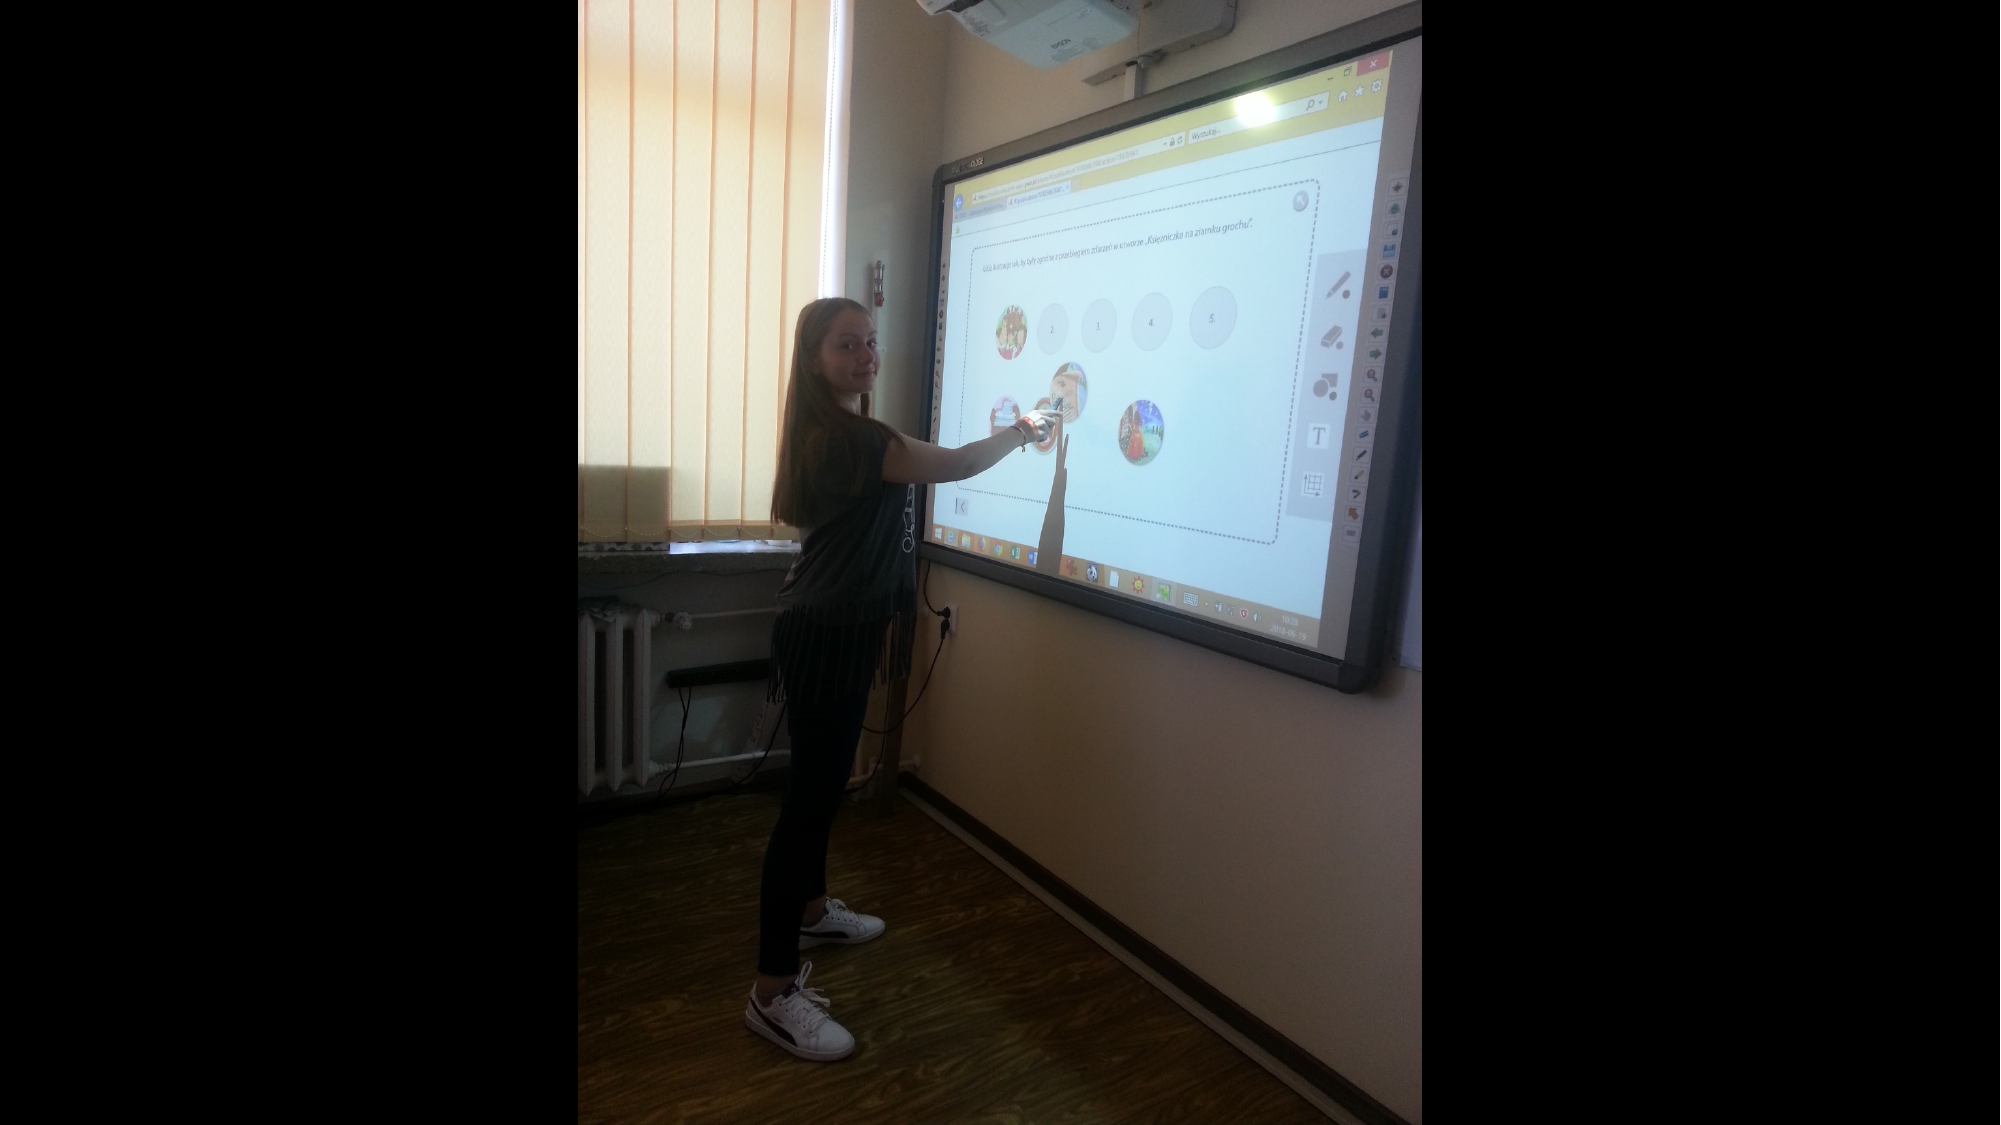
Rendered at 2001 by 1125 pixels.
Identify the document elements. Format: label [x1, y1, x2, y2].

picture [578, 0, 1422, 1125]
